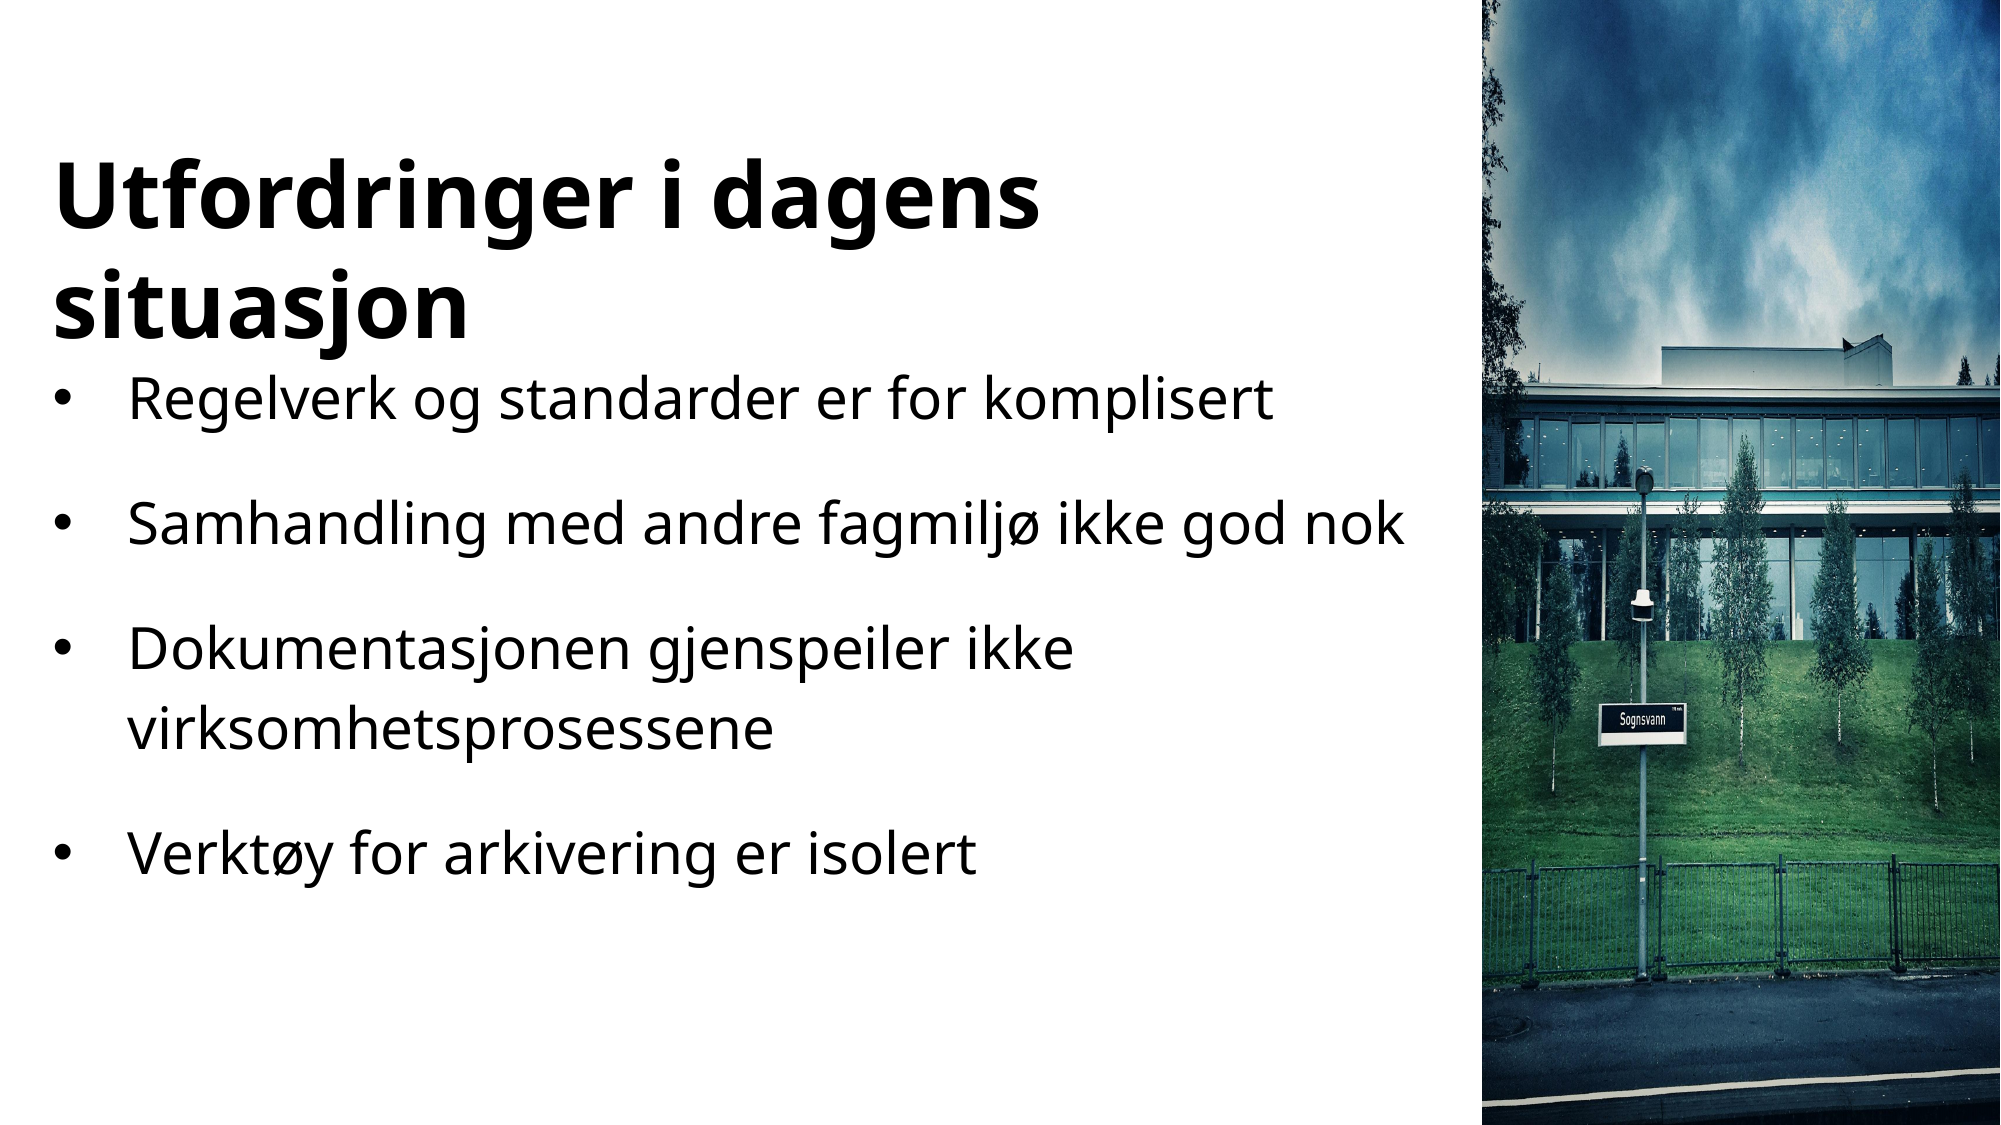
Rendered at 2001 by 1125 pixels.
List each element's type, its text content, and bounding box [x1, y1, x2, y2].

picture [1482, 0, 2000, 1125]
text_box Regelverk og standarder er for komplisert Samhandling med andre fagmiljø ikke god nok Dokumentasjonen gjenspeiler ikke virksomhetsprosessene Verktøy for arkivering er isolert [37, 311, 1482, 926]
text_box Utfordringer i dagens situasjon [37, 129, 1402, 364]
